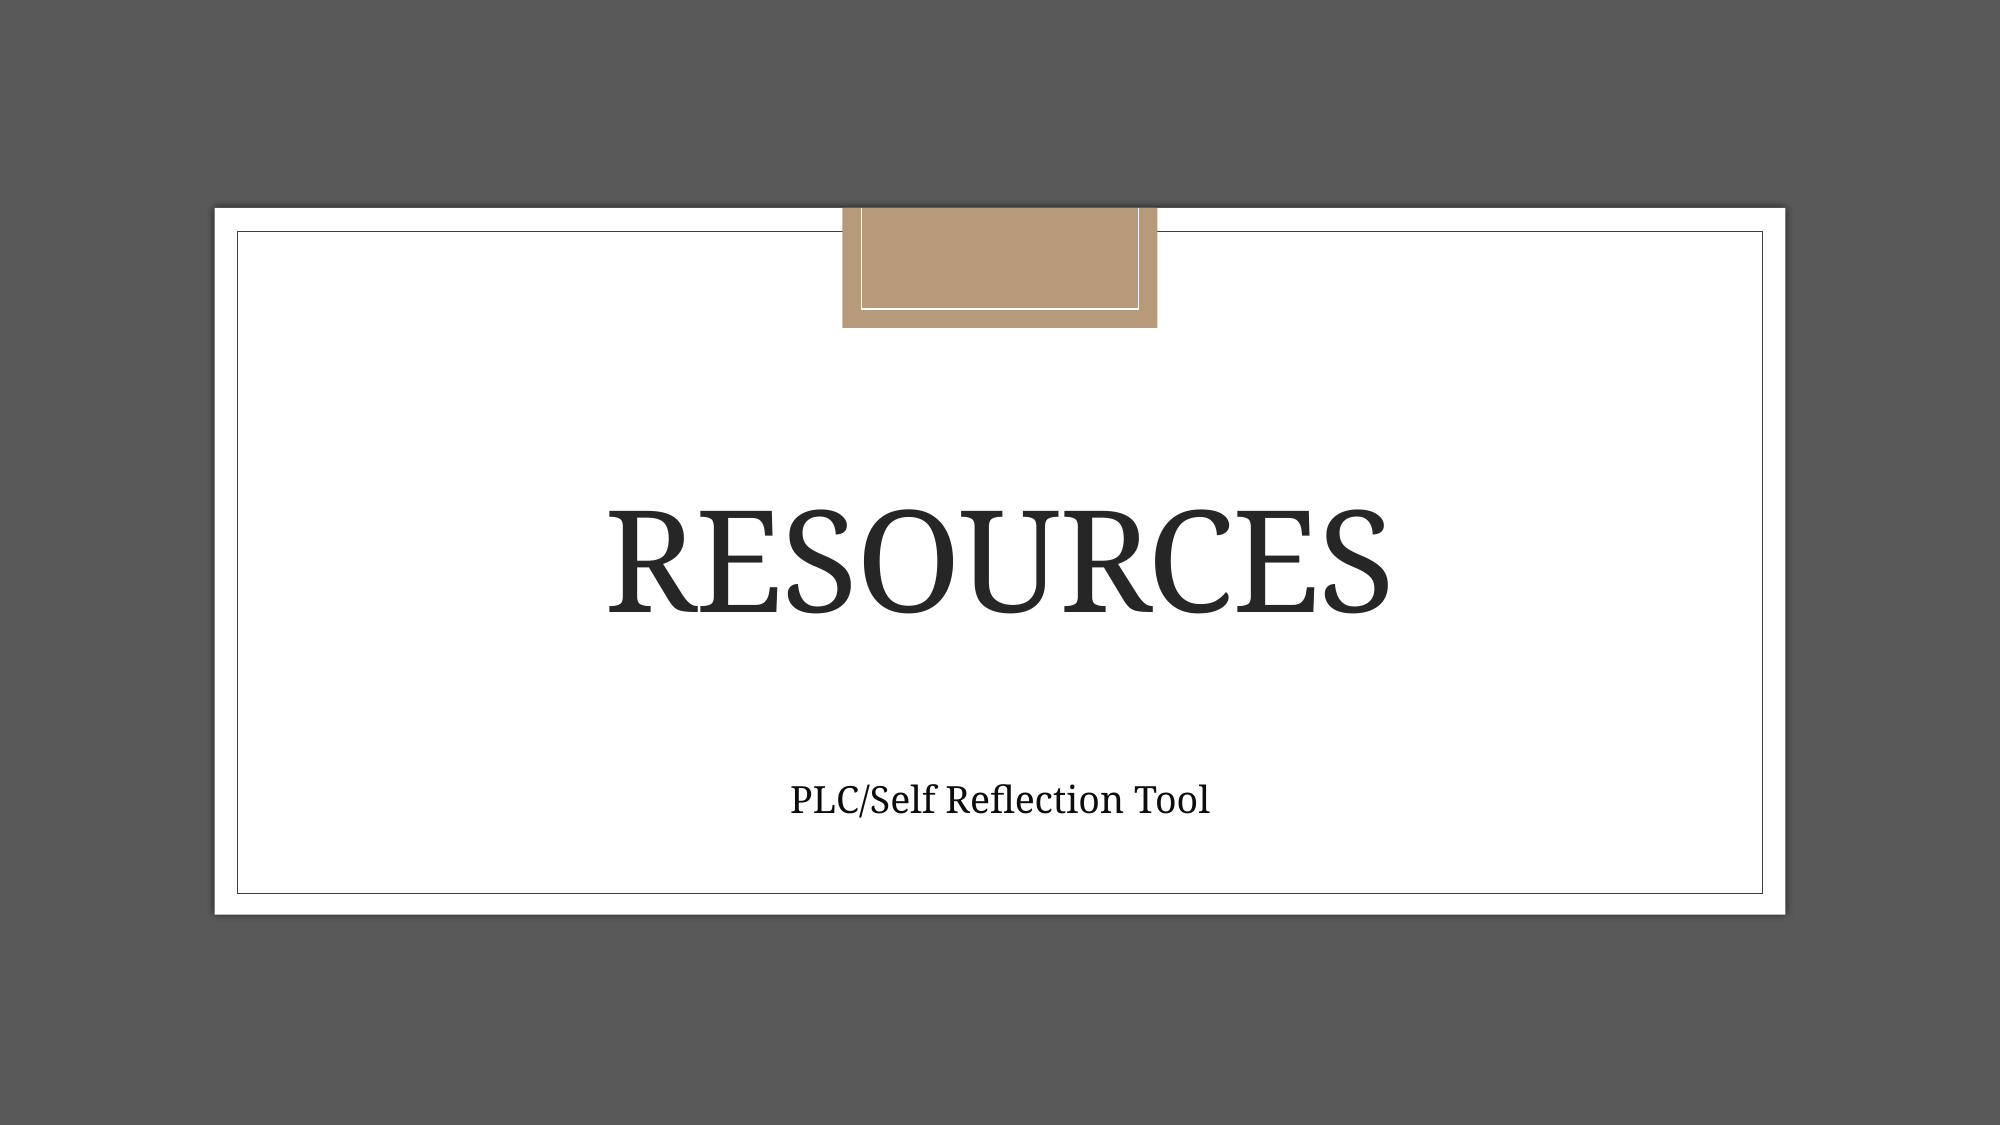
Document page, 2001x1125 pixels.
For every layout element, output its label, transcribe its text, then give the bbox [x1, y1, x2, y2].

title Resources [267, 373, 1733, 768]
list PLC/Self Reflection Tool [267, 768, 1734, 844]
